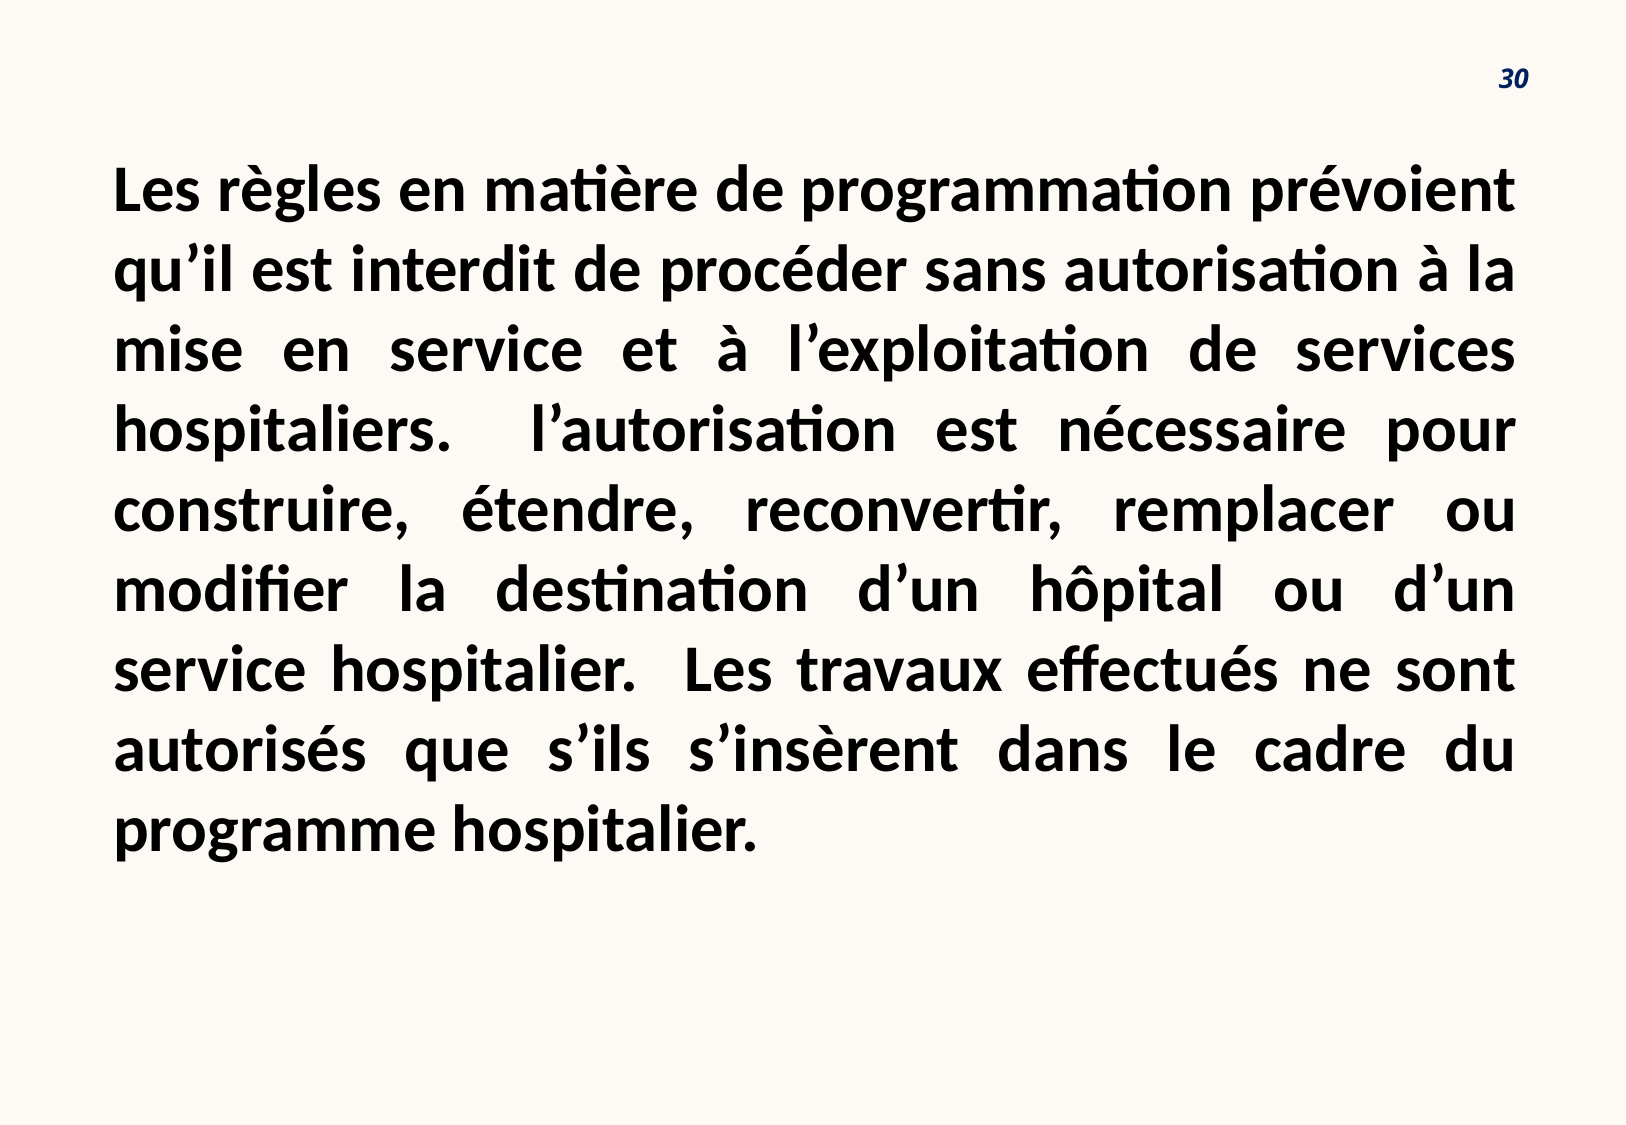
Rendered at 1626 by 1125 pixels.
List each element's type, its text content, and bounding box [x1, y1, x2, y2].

slide_number 30 [1401, 54, 1544, 132]
list Les règles en matière de programmation prévoient qu’il est interdit de procéder sans autorisation à la mise en service et à l’exploitation de services hospitaliers. l’autorisation est nécessaire pour construire, étendre, reconvertir, remplacer ou modifier la destination d’un hôpital ou d’un service hospitalier. Les travaux effectués ne sont autorisés que s’ils s’insèrent dans le cadre du programme hospitalier. [68, 137, 1534, 1071]
